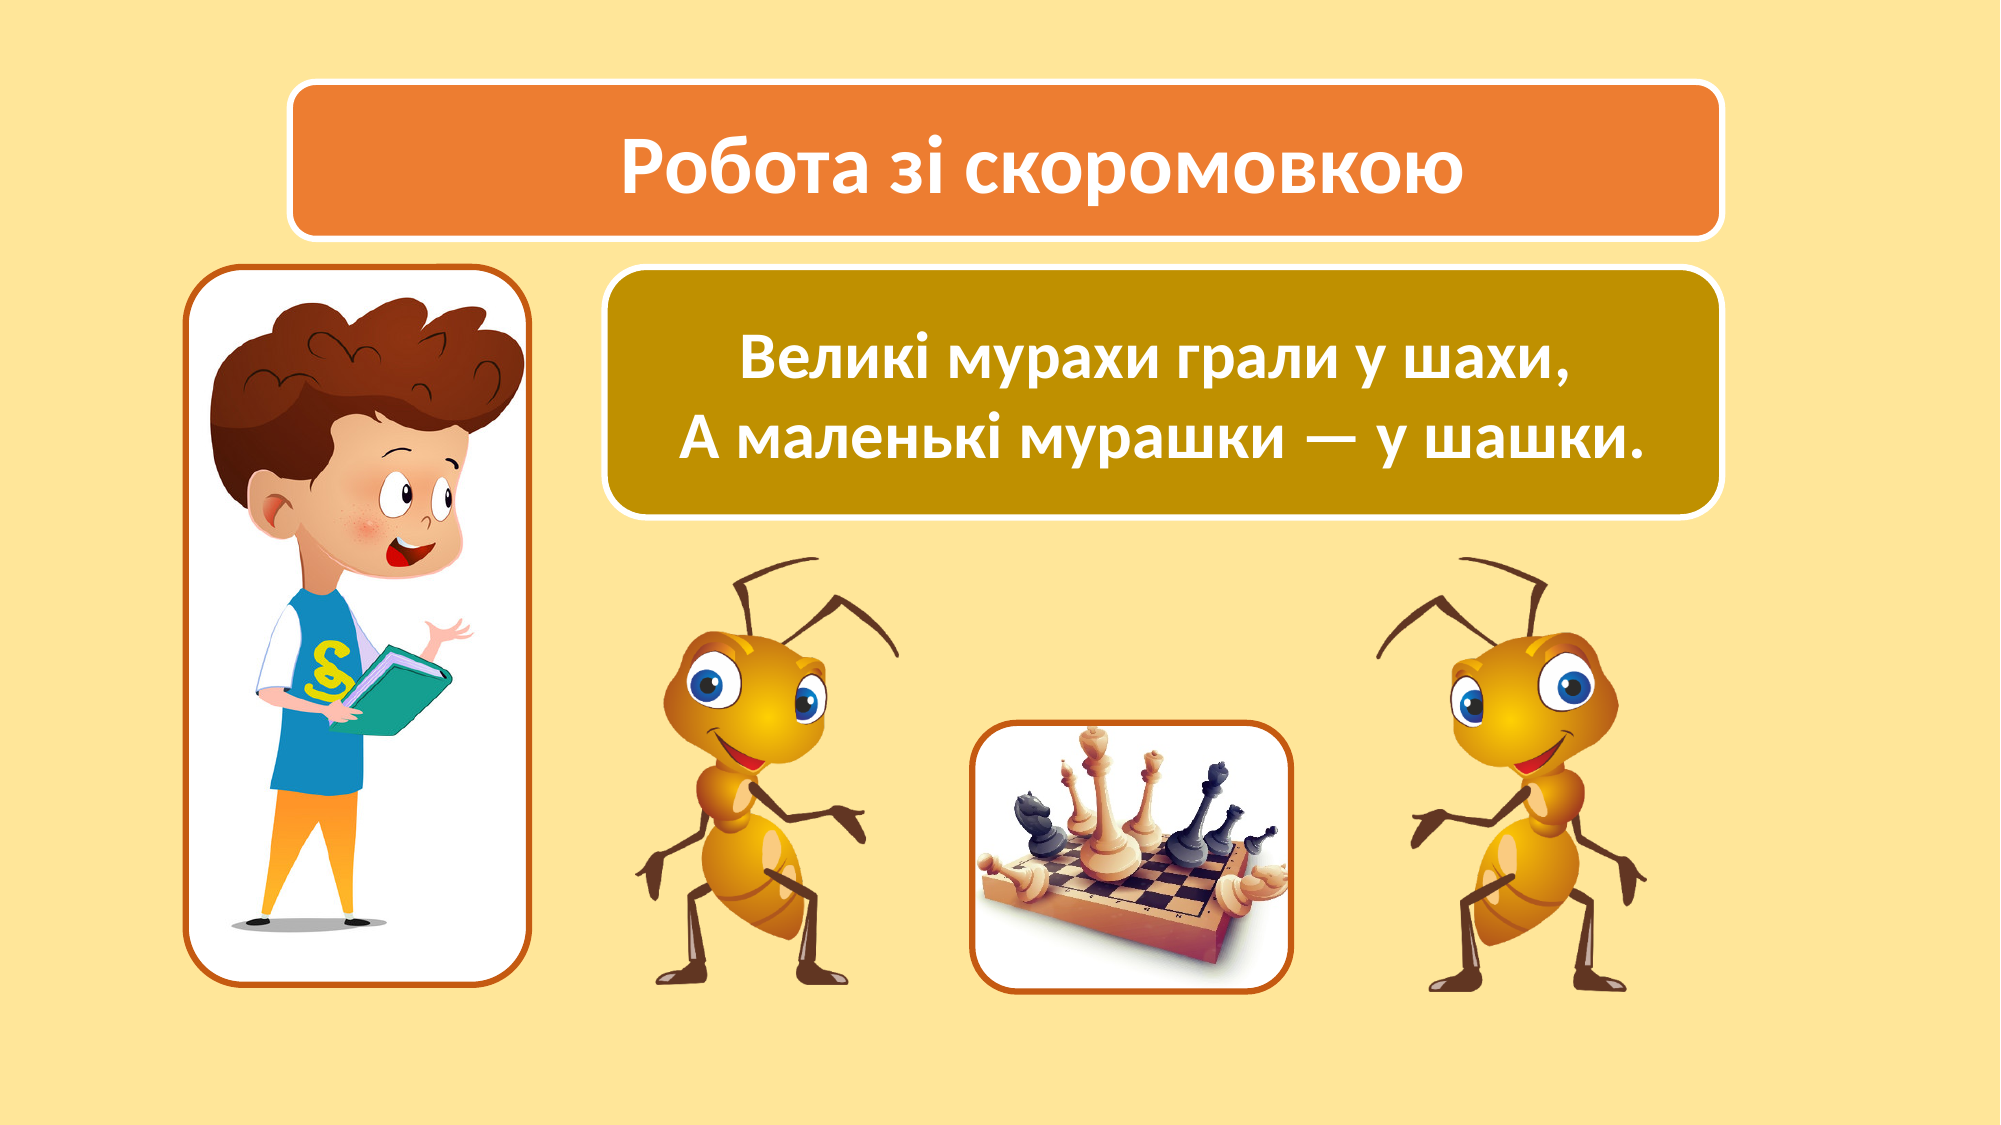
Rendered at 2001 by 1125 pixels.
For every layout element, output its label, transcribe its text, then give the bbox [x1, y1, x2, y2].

picture [185, 266, 529, 985]
picture [1376, 557, 1647, 992]
text_box Робота зі скоромовкою [288, 80, 1724, 241]
picture [635, 557, 899, 985]
text_box Великі мурахи грали у шахи, А маленькі мурашки — у шашки. [603, 265, 1724, 519]
picture [972, 722, 1291, 992]
